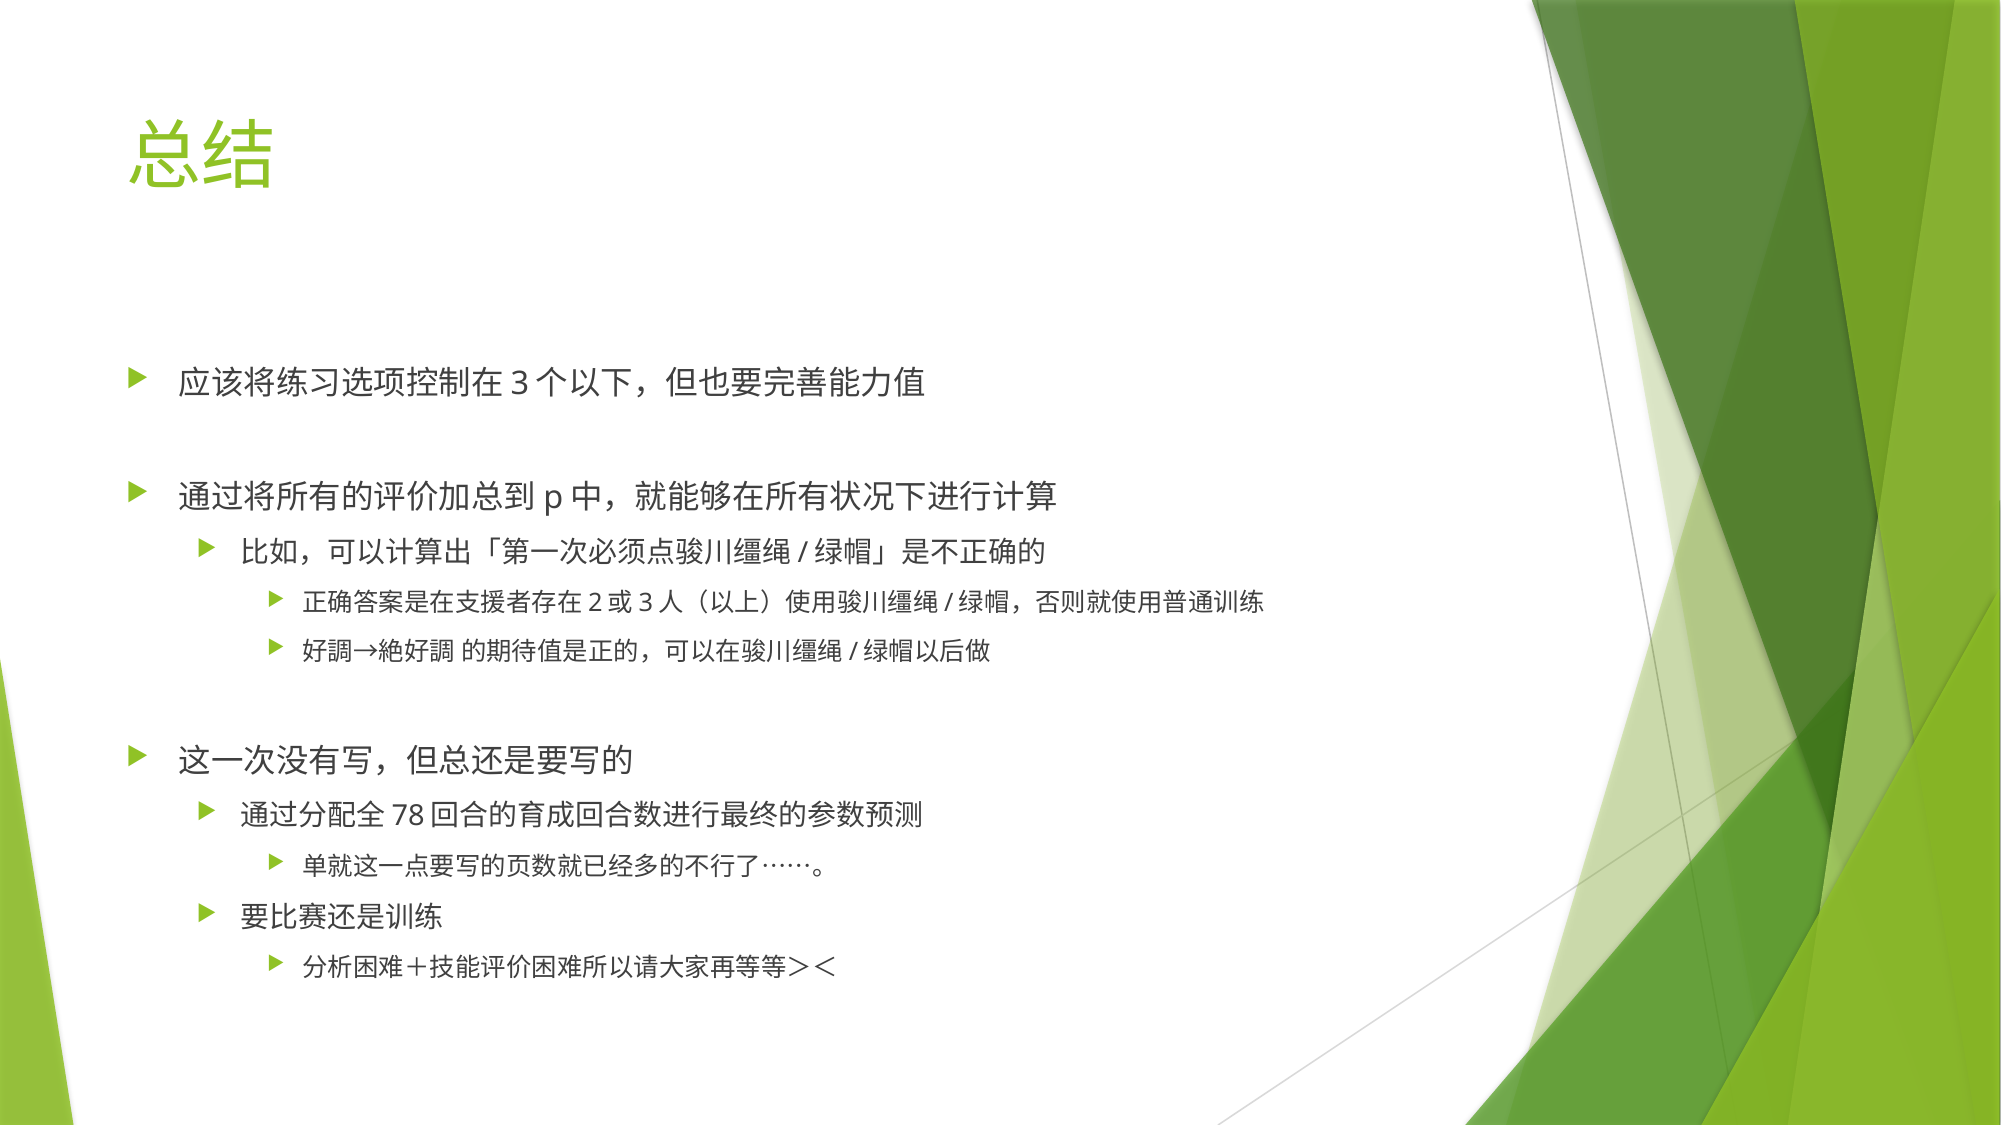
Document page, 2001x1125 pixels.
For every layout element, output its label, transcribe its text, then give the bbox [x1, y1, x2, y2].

list 应该将练习选项控制在3个以下，但也要完善能力值 通过将所有的评价加总到p中，就能够在所有状况下进行计算 比如，可以计算出「第一次必须点骏川缰绳/绿帽」是不正确的 正确答案是在支援者存在2或3人（以上）使用骏川缰绳/绿帽，否则就使用普通训练 好調→絶好調 的期待值是正的，可以在骏川缰绳/绿帽以后做 这一次没有写，但总还是要写的 通过分配全78回合的育成回合数进行最终的参数预测 单就这一点要写的页数就已经多的不行了……。 要比赛还是训练 分析困难＋技能评价困难所以请大家再等等＞＜ [111, 354, 1522, 992]
title 总结 [111, 99, 1522, 317]
